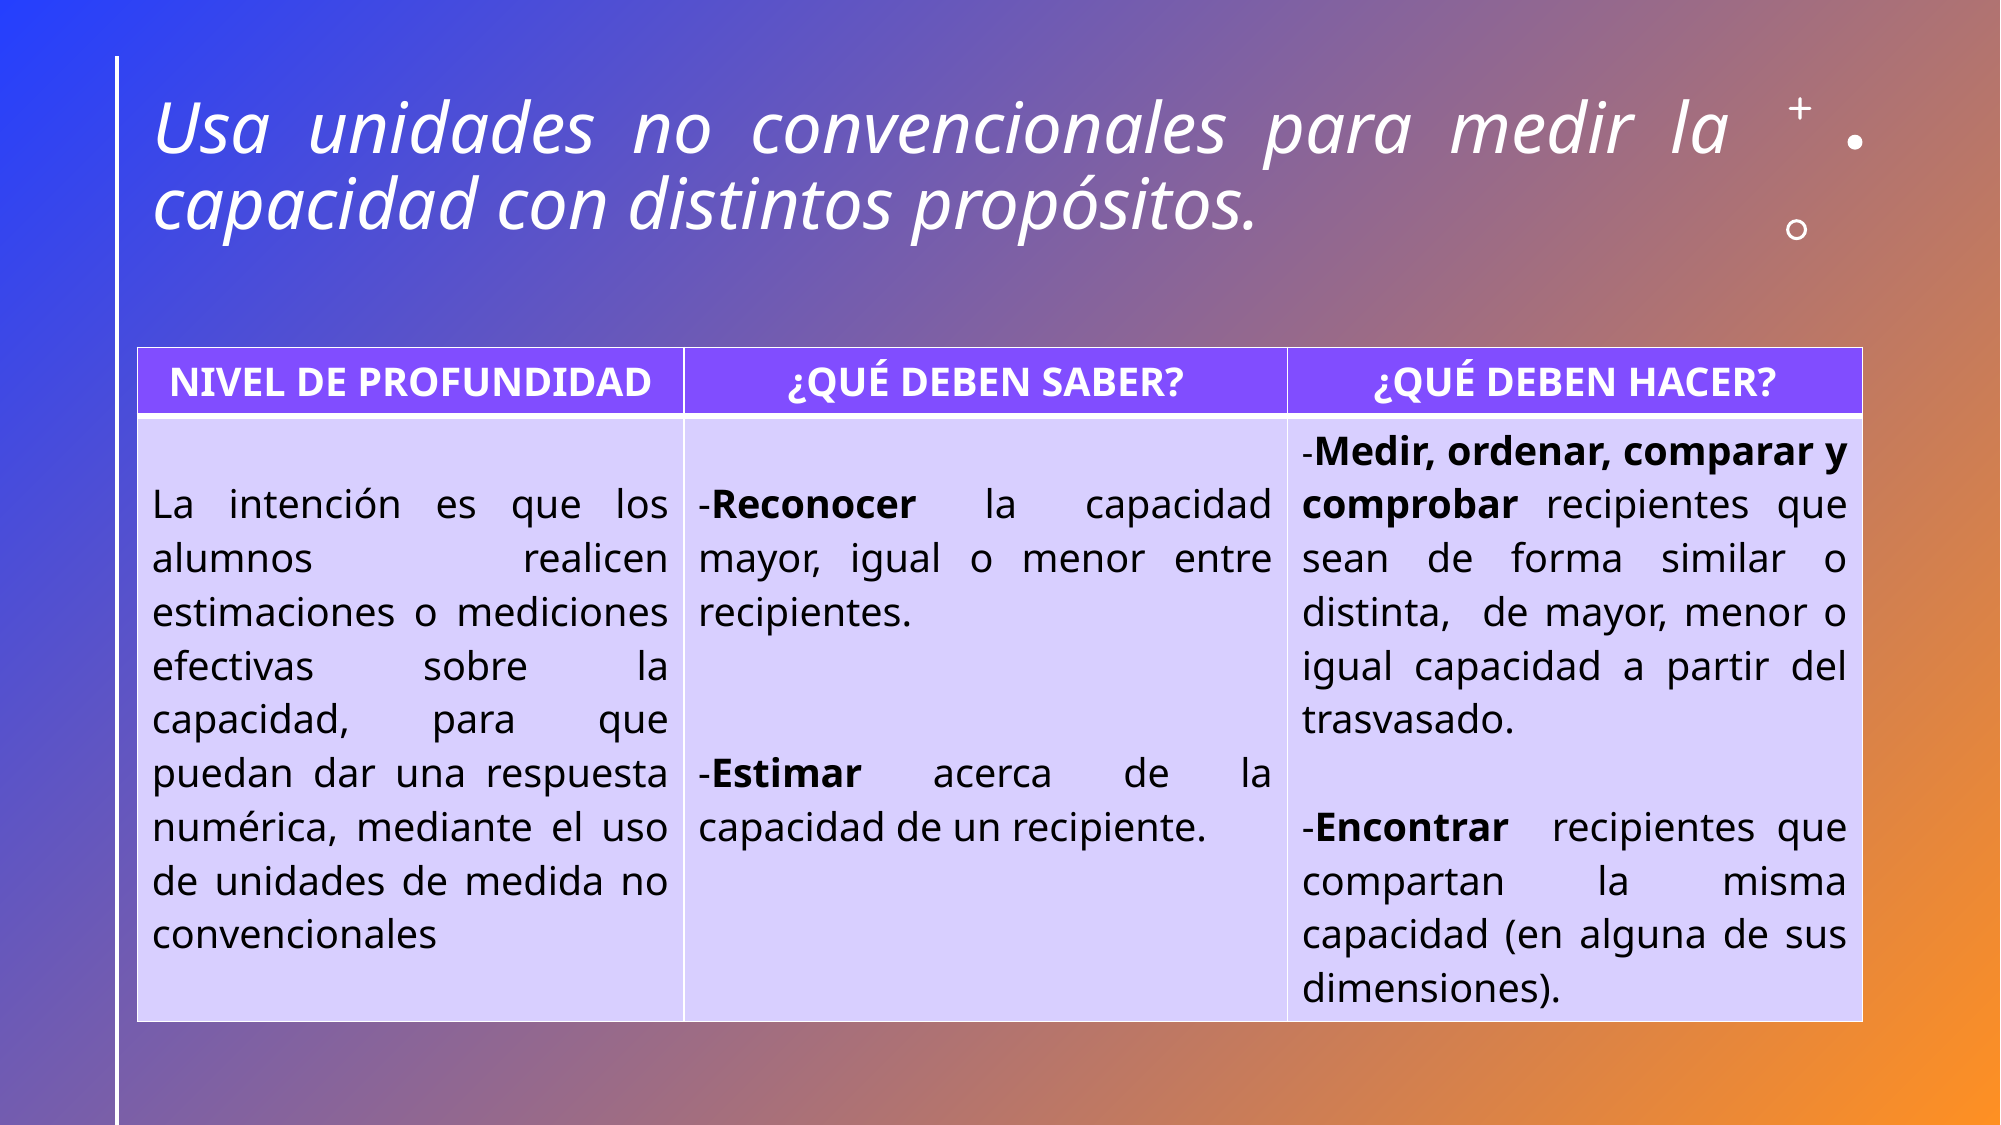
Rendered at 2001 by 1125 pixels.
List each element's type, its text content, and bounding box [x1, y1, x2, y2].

text_box [1786, 219, 1808, 241]
text_box [1788, 97, 1812, 120]
title Usa unidades no convencionales para medir la capacidad con distintos propósitos. [137, 59, 1746, 278]
table_header ¿QUÉ DEBEN HACER? [1288, 348, 1862, 413]
text_box [0, 0, 2000, 1125]
table_header NIVEL DE PROFUNDIDAD [138, 348, 683, 413]
table_header ¿QUÉ DEBEN SABER? [685, 348, 1287, 413]
text_box [1847, 134, 1863, 150]
table_cell -Medir, ordenar, comparar y comprobar recipientes que sean de forma similar o distinta, de mayor, menor o igual capacidad a partir del trasvasado. -Encontrar recipientes que compartan la misma capacidad (en alguna de sus dimensiones). [1288, 419, 1862, 1021]
table_cell La intención es que los alumnos realicen estimaciones o mediciones efectivas sobre la capacidad, para que puedan dar una respuesta numérica, mediante el uso de unidades de medida no convencionales [138, 419, 683, 1021]
table_cell -Reconocer la capacidad mayor, igual o menor entre recipientes. -Estimar acerca de la capacidad de un recipiente. [685, 419, 1287, 1021]
